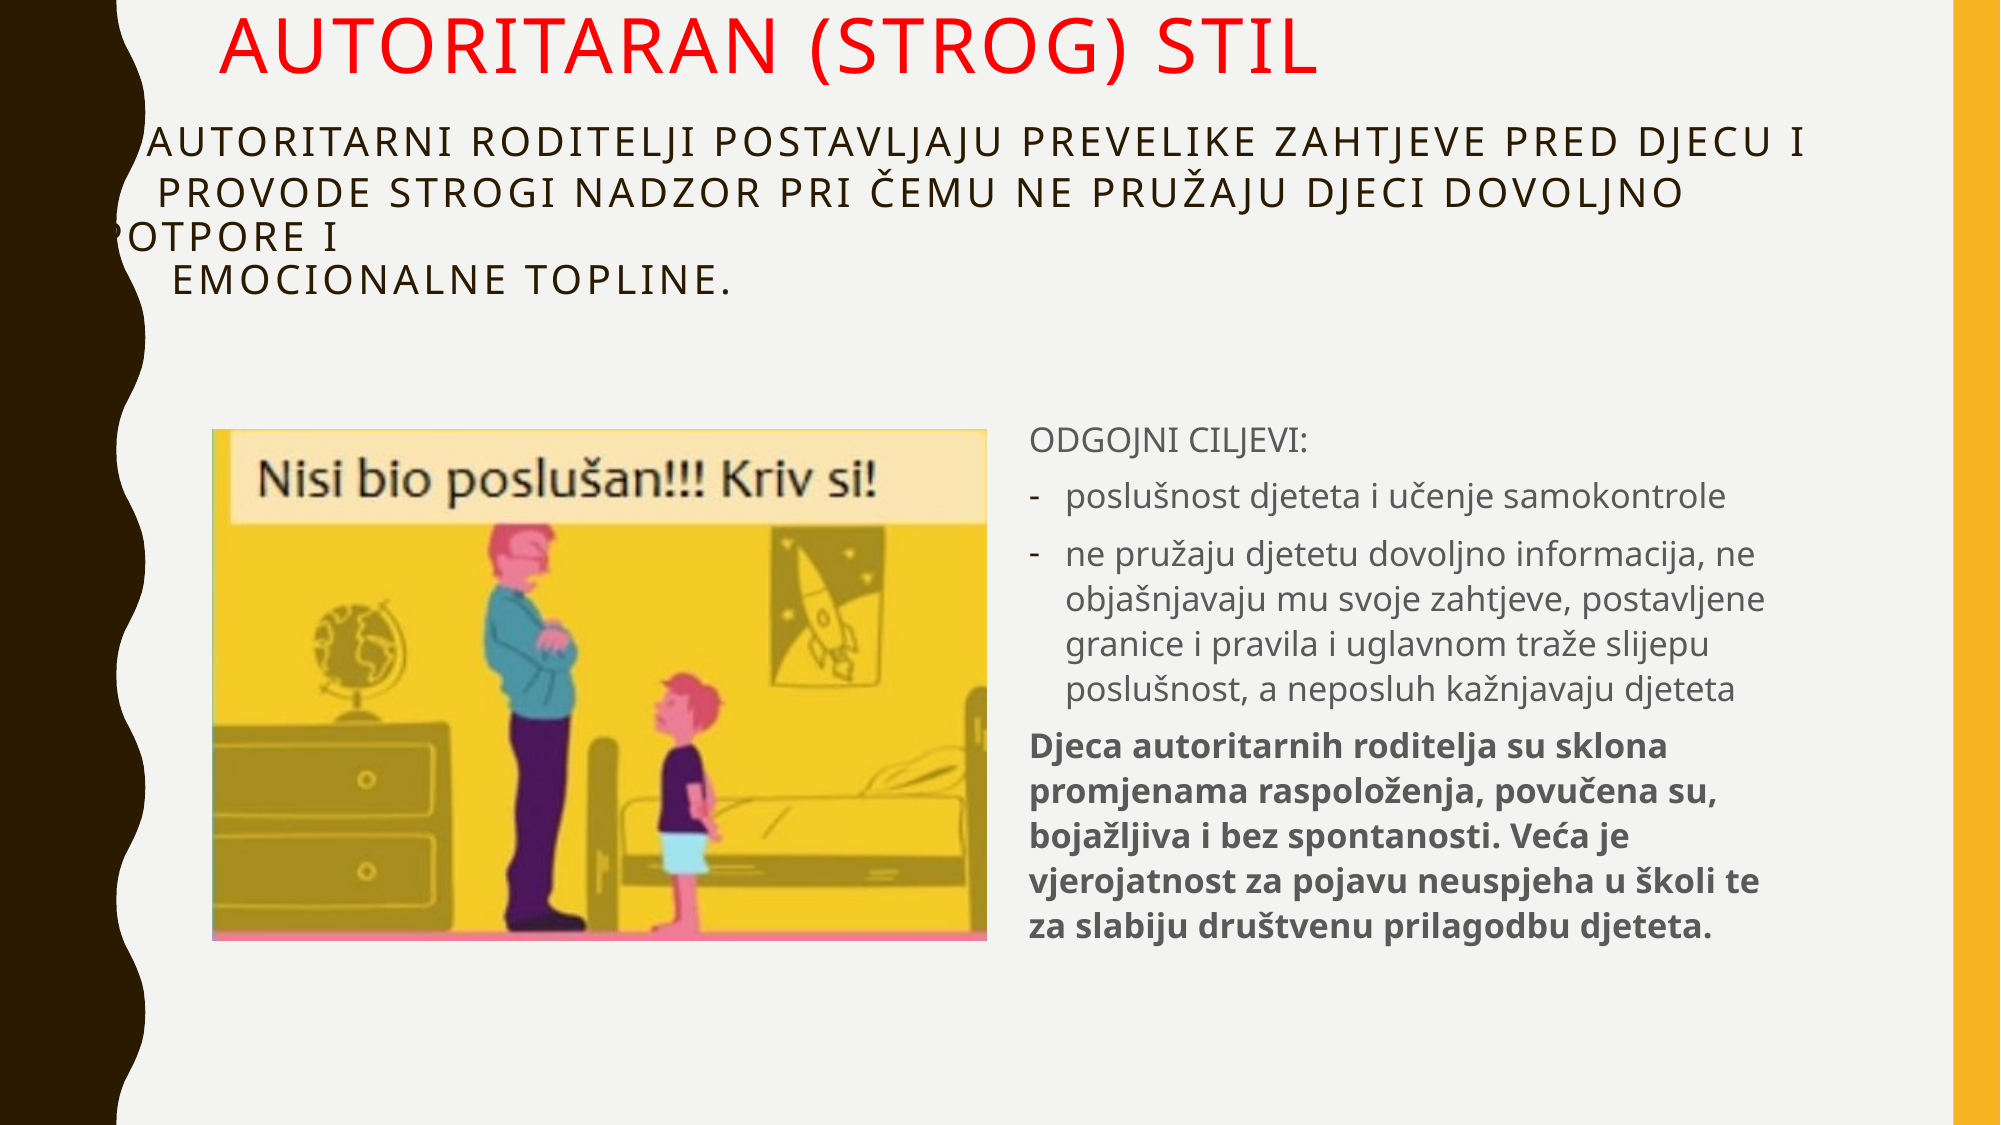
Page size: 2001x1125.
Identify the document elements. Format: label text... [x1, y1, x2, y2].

list ODGOJNI CILJEVI: poslušnost djeteta i učenje samokontrole ne pružaju djetetu dovoljno informacija, ne objašnjavaju mu svoje zahtjeve, postavljene granice i pravila i uglavnom traže slijepu poslušnost, a neposluh kažnjavaju djeteta Djeca autoritarnih roditelja su sklona promjenama raspoloženja, povučena su, bojažljiva i bez spontanosti. Veća je vjerojatnost za pojavu neuspjeha u školi te za slabiju društvenu prilagodbu djeteta. [1013, 406, 1788, 964]
title AUTORITARAN (strog) STIL Autoritarni roditelji postavljaju prevelike zahtjeve pred djecu i provode strogi nadzor pri čemu ne pružaju djeci dovoljno potpore i emocionalne topline. [83, 0, 1919, 407]
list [212, 429, 987, 941]
